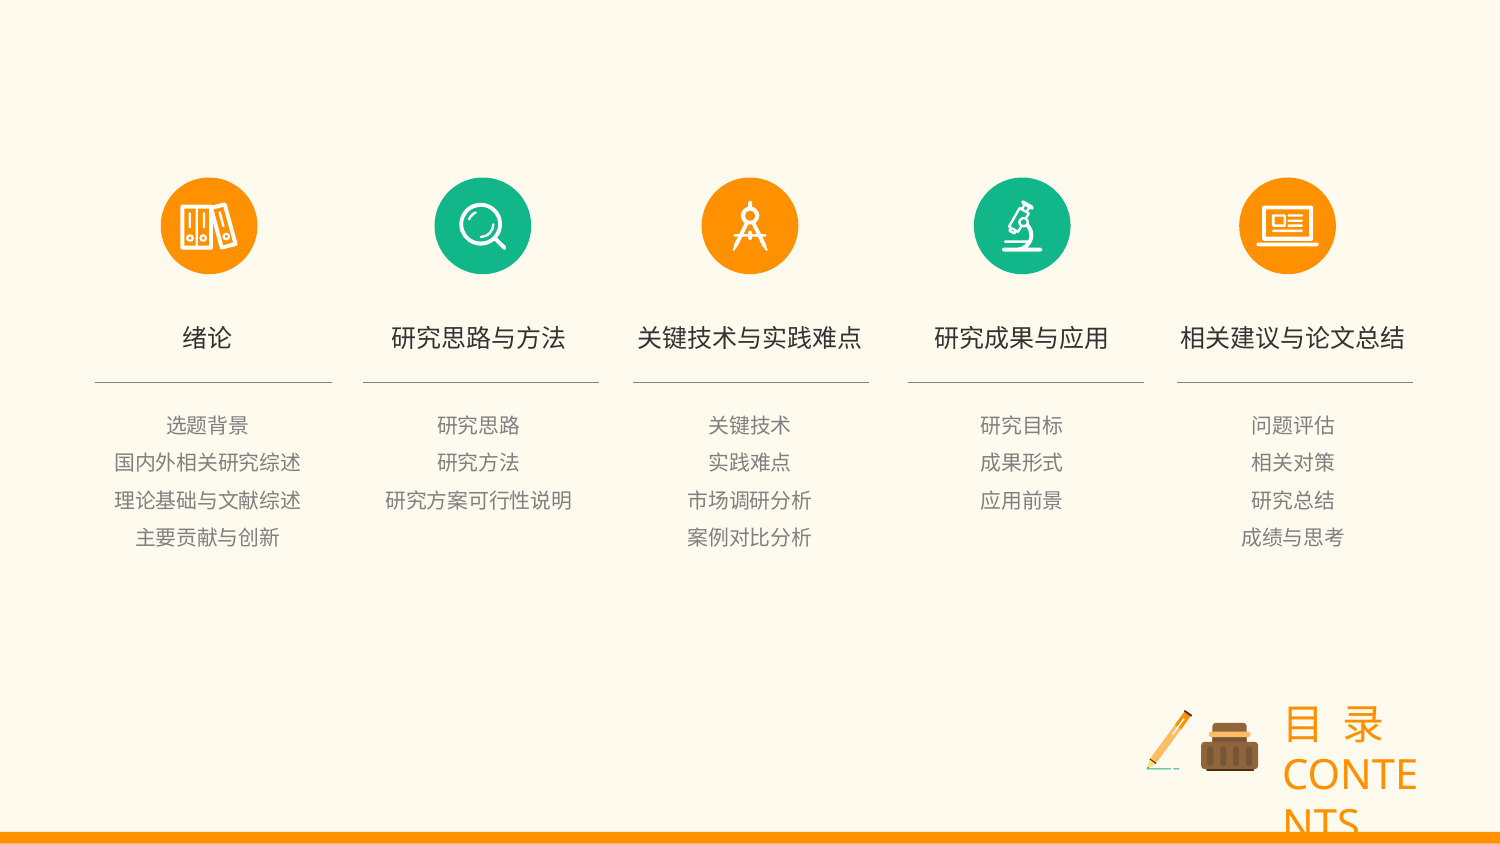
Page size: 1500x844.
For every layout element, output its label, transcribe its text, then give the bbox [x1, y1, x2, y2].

text_box [158, 175, 260, 277]
text_box [1237, 175, 1338, 277]
text_box 关键技术 实践难点 市场调研分析 案例对比分析 [672, 392, 828, 558]
text_box 选题背景 国内外相关研究综述 理论基础与文献综述 主要贡献与创新 [99, 392, 316, 558]
text_box 研究目标 成果形式 应用前景 [965, 392, 1079, 520]
text_box [732, 200, 768, 251]
text_box 问题评估 相关对策 研究总结 成绩与思考 [1226, 392, 1360, 558]
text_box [1146, 709, 1259, 771]
text_box [432, 175, 534, 277]
text_box 相关建议与论文总结 [1165, 315, 1421, 361]
text_box [1001, 200, 1043, 252]
text_box [699, 175, 801, 277]
text_box 关键技术与实践难点 [622, 315, 878, 361]
text_box [1262, 205, 1314, 241]
text_box [459, 202, 506, 250]
text_box 目 录 CONTENTS [1282, 697, 1424, 844]
text_box 绪论 [114, 315, 302, 361]
text_box 研究思路 研究方法 研究方案可行性说明 [370, 392, 588, 520]
text_box 研究成果与应用 [919, 315, 1125, 361]
text_box 研究思路与方法 [376, 315, 582, 361]
text_box [971, 175, 1073, 277]
text_box [1256, 242, 1319, 247]
text_box [180, 202, 238, 250]
text_box [0, 830, 1282, 844]
text_box [1424, 830, 1500, 844]
